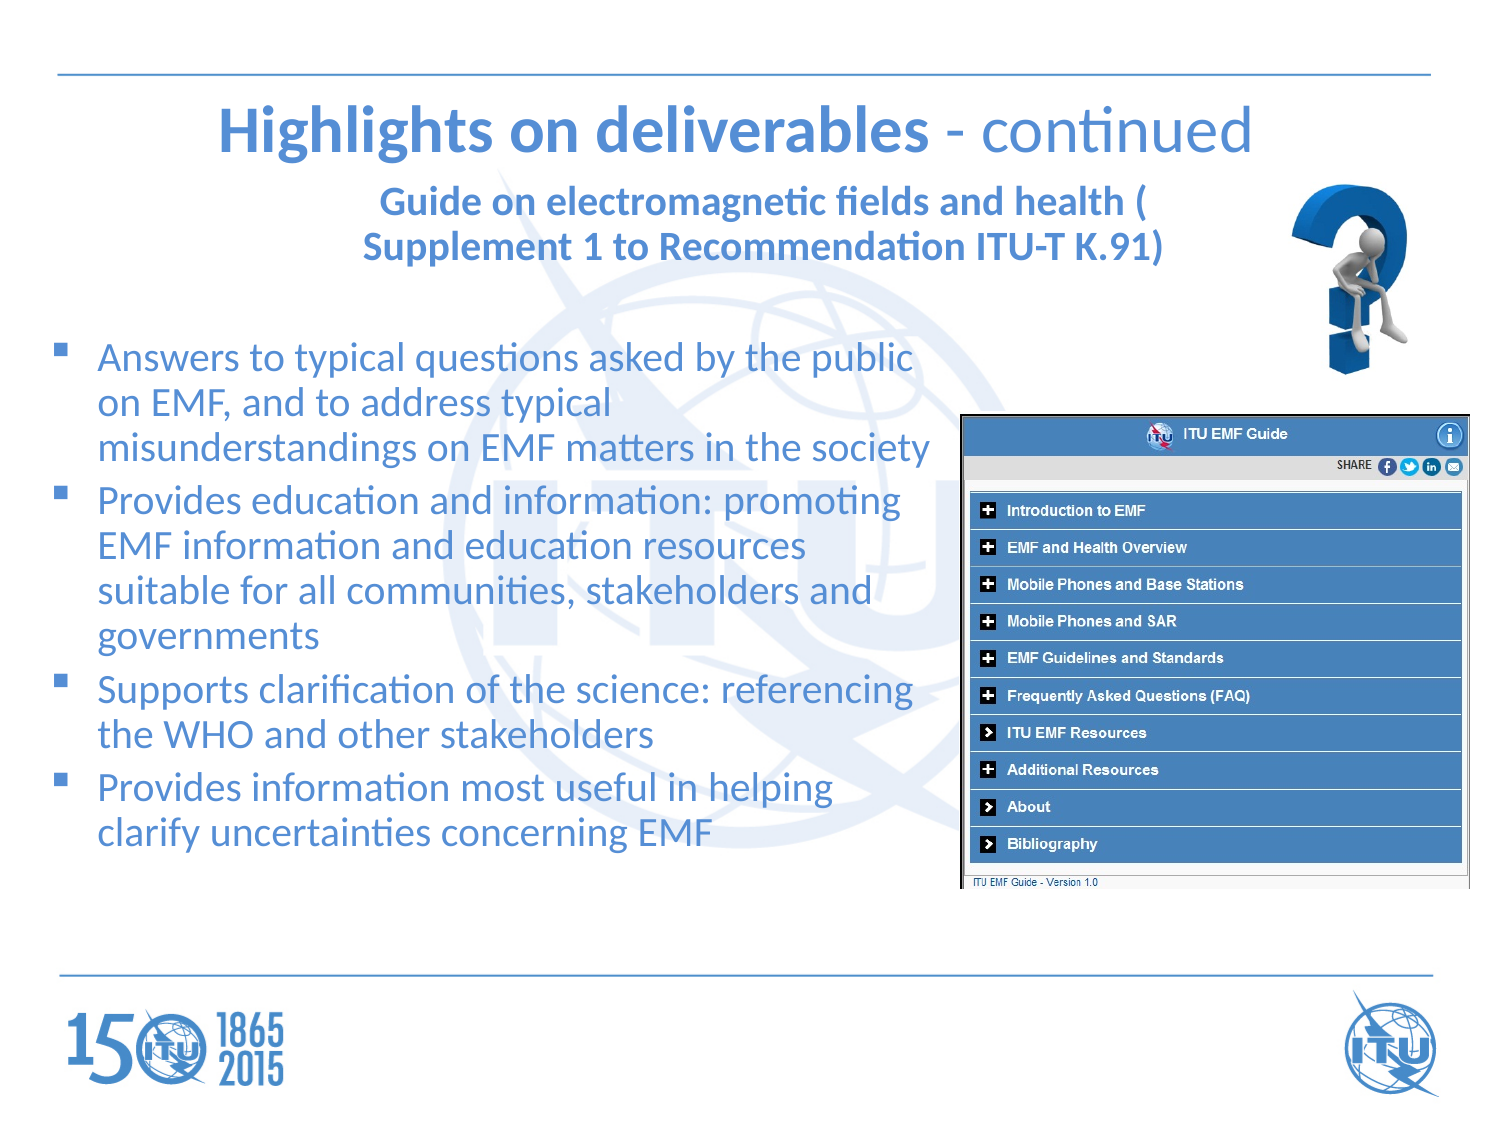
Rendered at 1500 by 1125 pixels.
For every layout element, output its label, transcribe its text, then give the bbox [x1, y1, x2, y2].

picture [0, 0, 1500, 1125]
text_box Guide on electromagnetic fields and health (​Supplement 1 to Recommendation ITU-T K.91) [333, 173, 1195, 266]
text_box Highlights on deliverables - continued [135, 78, 1353, 173]
text_box Answers to typical questions asked by the public on EMF, and to address typical misunderstandings on EMF matters in the society Provides education and information: promoting EMF information and education resources suitable for all communities, stakeholders and governments Supports clarification of the science: referencing the WHO and other stakeholders Provides information most useful in helping clarify uncertainties concerning EMF [35, 328, 951, 906]
